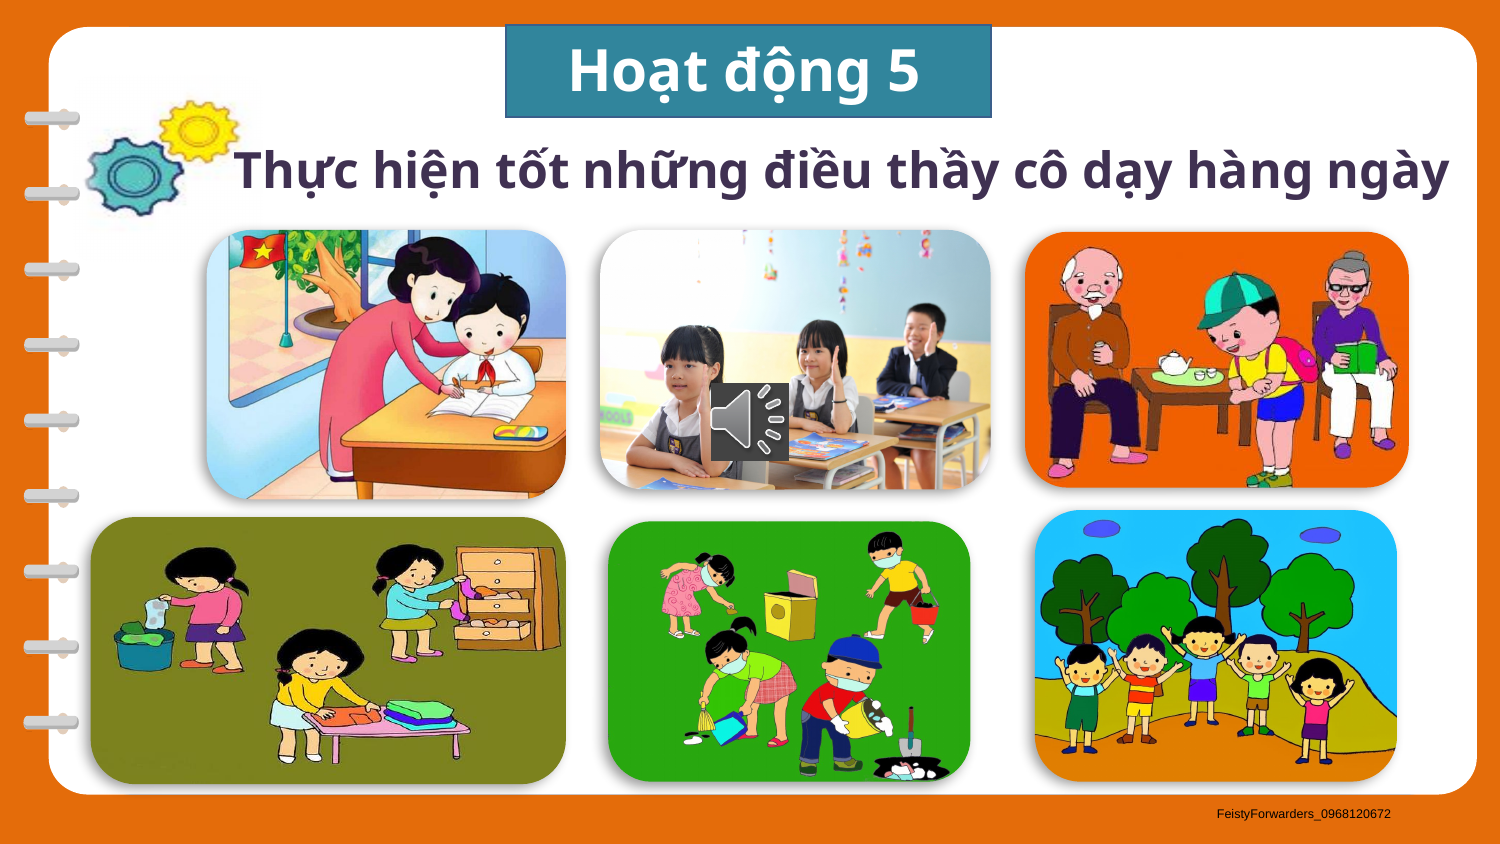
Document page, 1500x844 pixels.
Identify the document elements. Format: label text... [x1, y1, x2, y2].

picture [600, 229, 991, 490]
picture [90, 516, 566, 785]
picture [608, 521, 971, 782]
picture [72, 74, 566, 500]
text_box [505, 24, 991, 118]
text_box Thực hiện tốt những điều thầy cô dạy hàng ngày [264, 130, 1500, 206]
picture [1034, 510, 1397, 782]
picture [1025, 231, 1409, 488]
